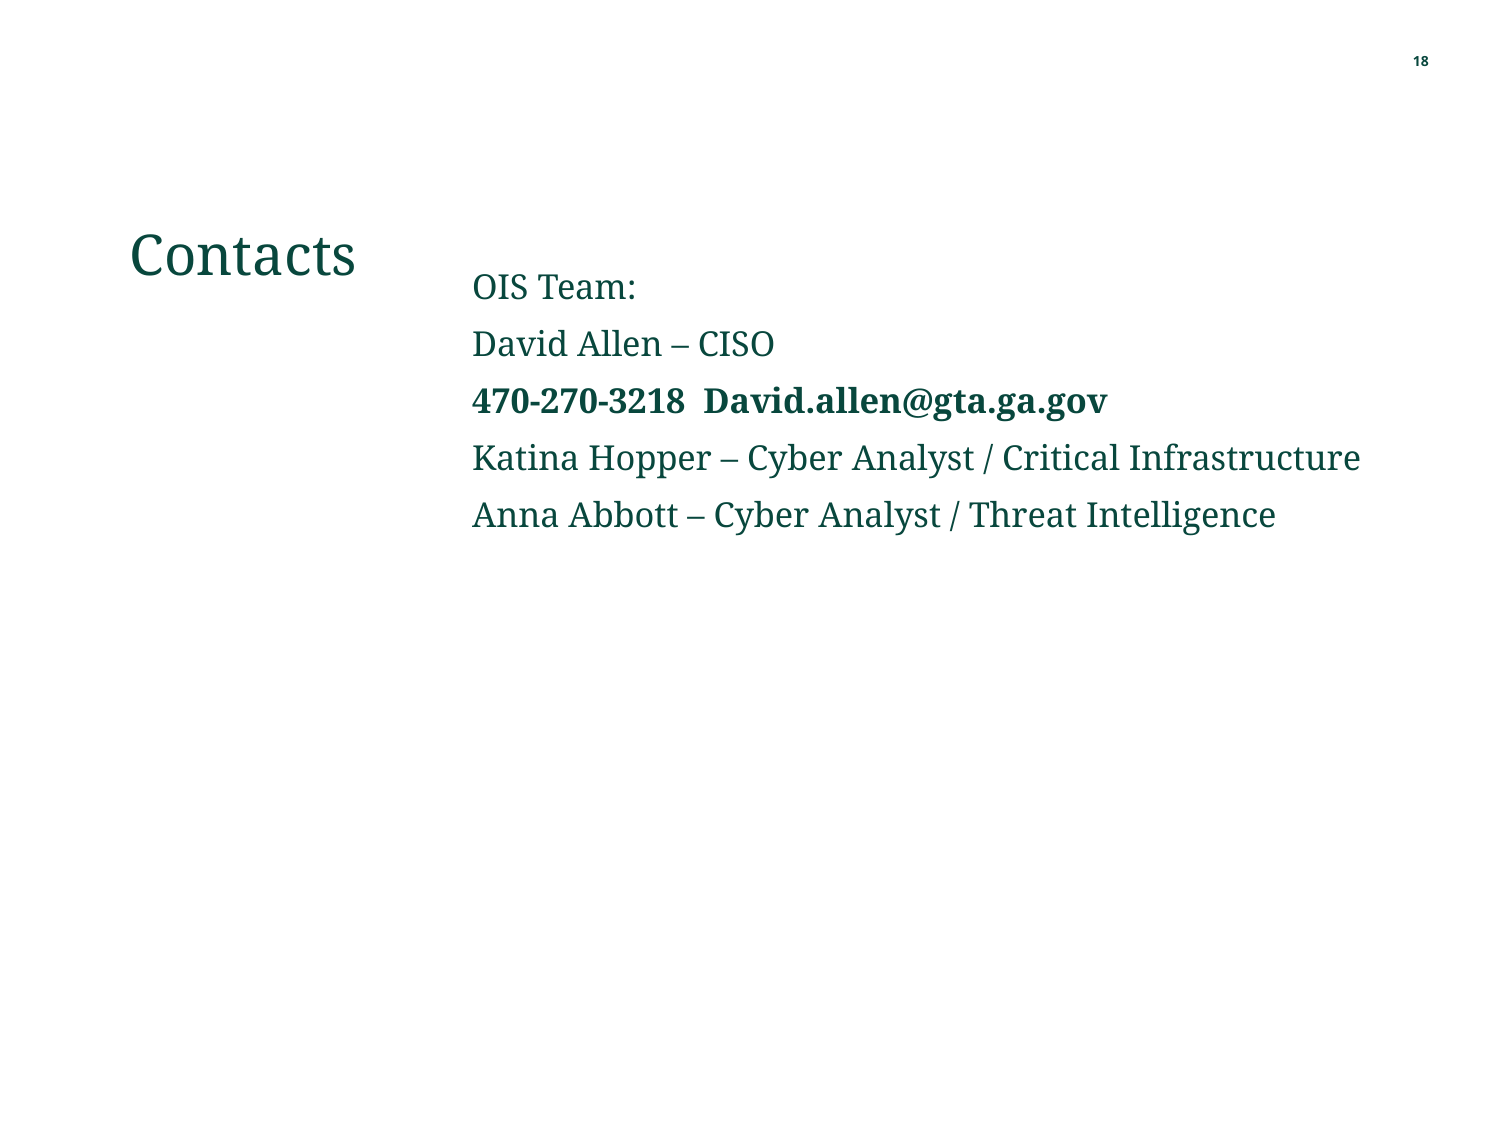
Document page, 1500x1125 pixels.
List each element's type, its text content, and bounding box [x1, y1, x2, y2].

list OIS Team: David Allen – CISO 470-270-3218 David.allen@gta.ga.gov Katina Hopper – Cyber Analyst / Critical Infrastructure Anna Abbott – Cyber Analyst / Threat Intelligence [457, 244, 1438, 988]
slide_number 18 [1393, 5, 1444, 119]
title Contacts [50, 204, 440, 575]
